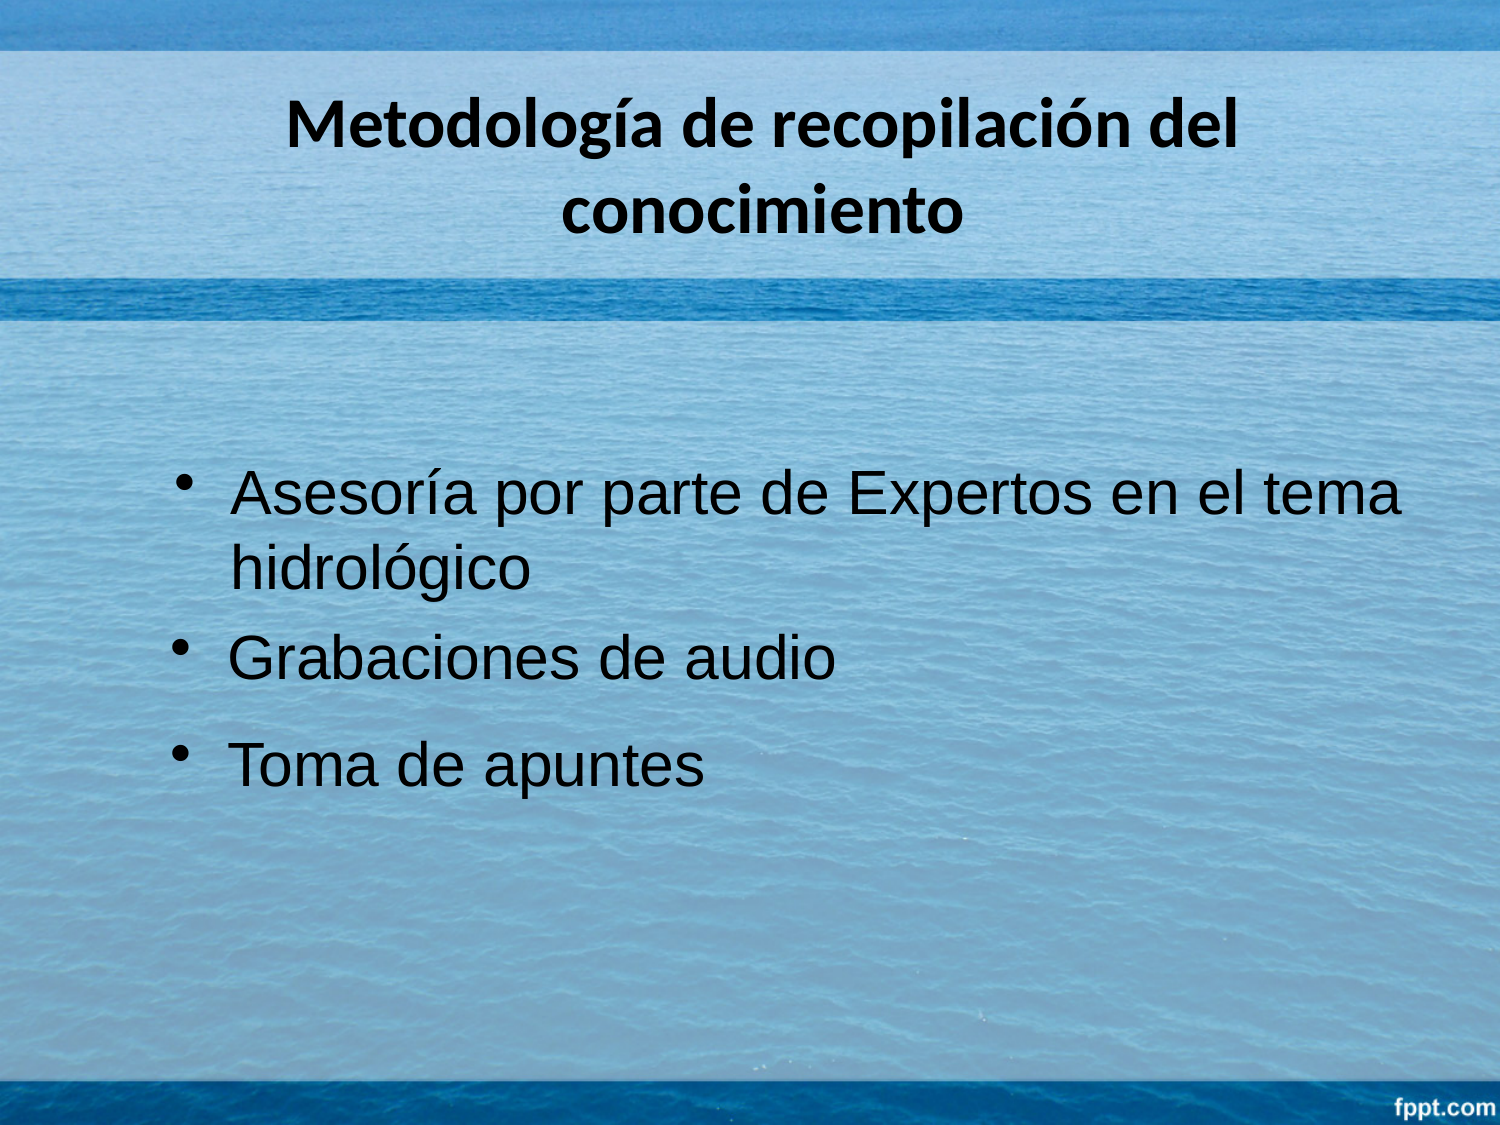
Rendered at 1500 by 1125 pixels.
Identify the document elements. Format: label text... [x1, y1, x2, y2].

list Asesoría por parte de Expertos en el tema hidrológico [159, 444, 1500, 646]
text_box Grabaciones de audio [155, 609, 1436, 740]
title Metodología de recopilación del conocimiento [88, 67, 1439, 256]
picture [0, 0, 1500, 1125]
text_box Toma de apuntes [155, 716, 880, 823]
